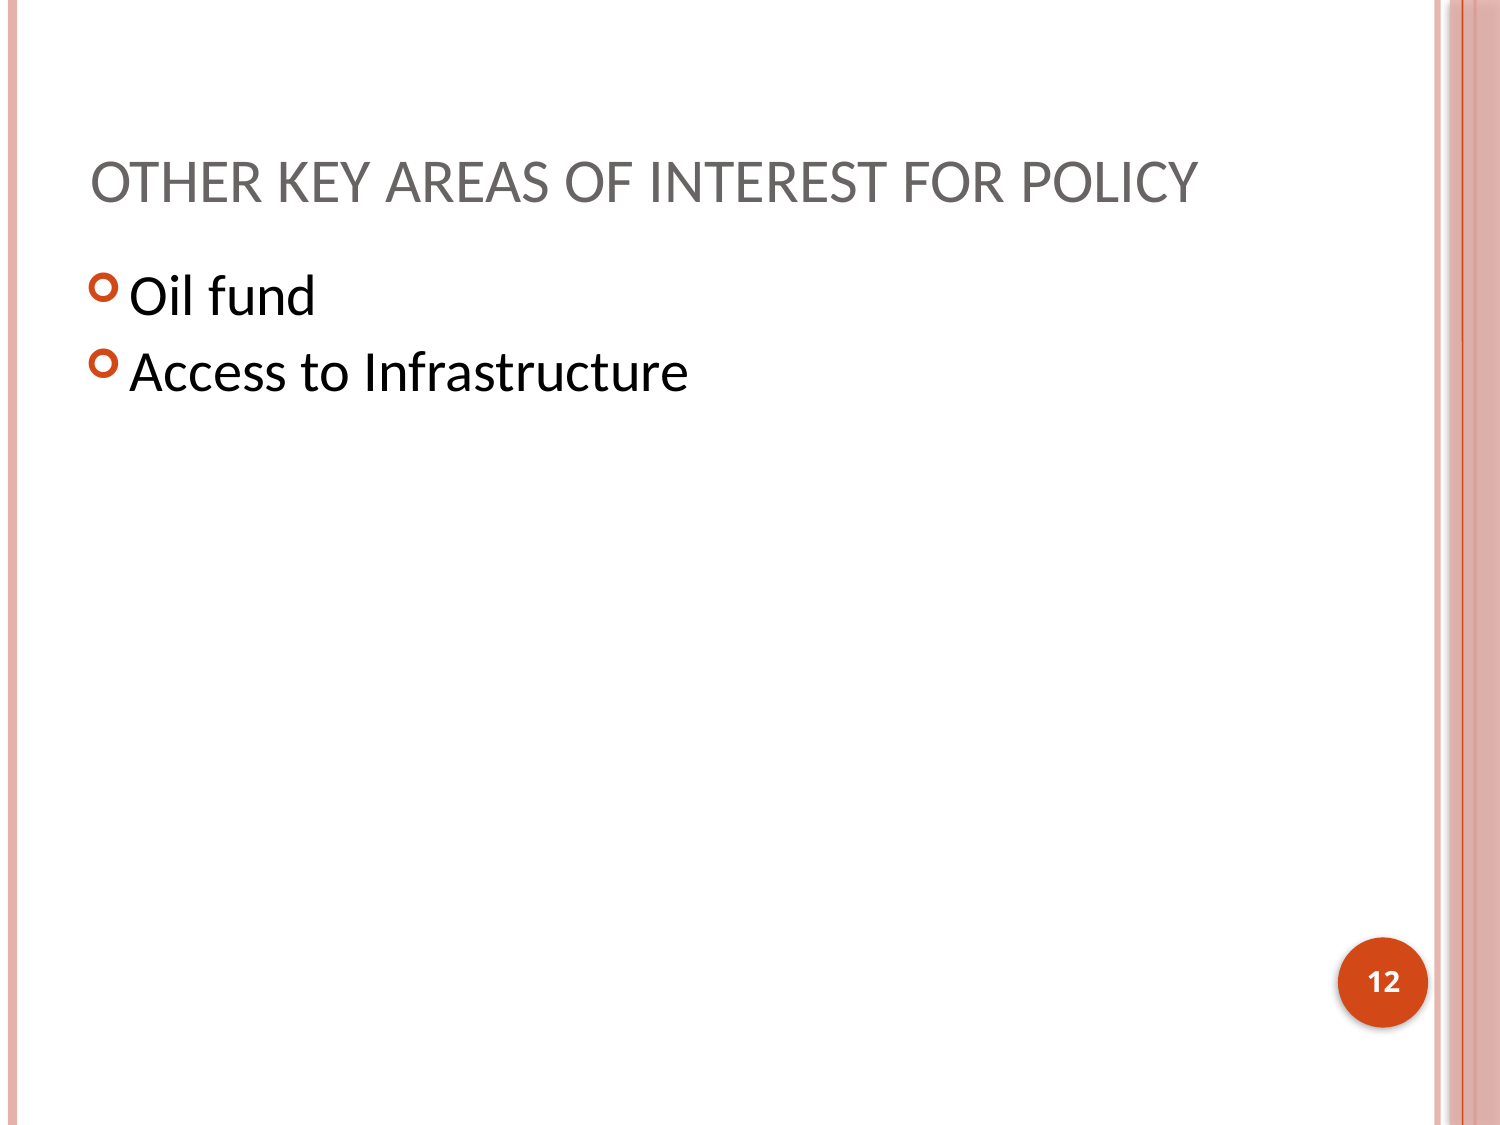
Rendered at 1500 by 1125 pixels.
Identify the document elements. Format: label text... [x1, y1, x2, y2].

slide_number 12 [1333, 940, 1434, 1026]
title OTHER KEY AREAS OF INTEREST FOR POLICY [75, 45, 1300, 223]
list Oil fund Access to Infrastructure [70, 257, 1296, 981]
